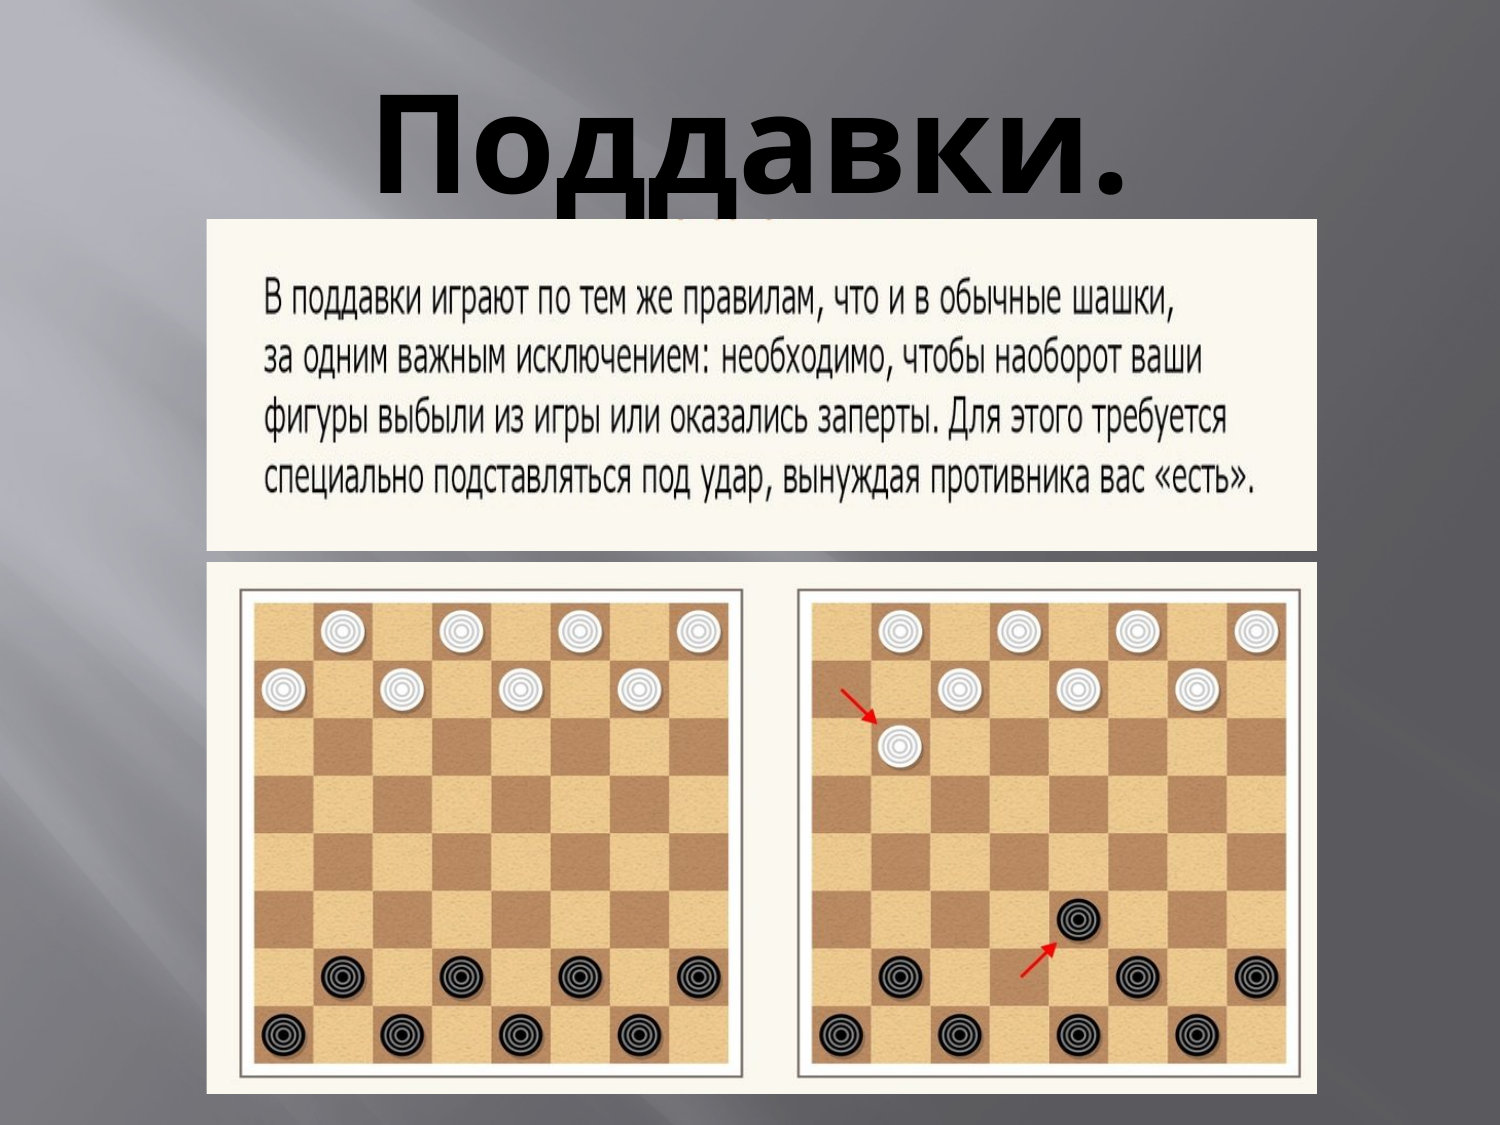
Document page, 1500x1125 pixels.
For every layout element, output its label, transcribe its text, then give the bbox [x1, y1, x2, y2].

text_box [206, 219, 1318, 1095]
title Поддавки. [75, 45, 1425, 233]
